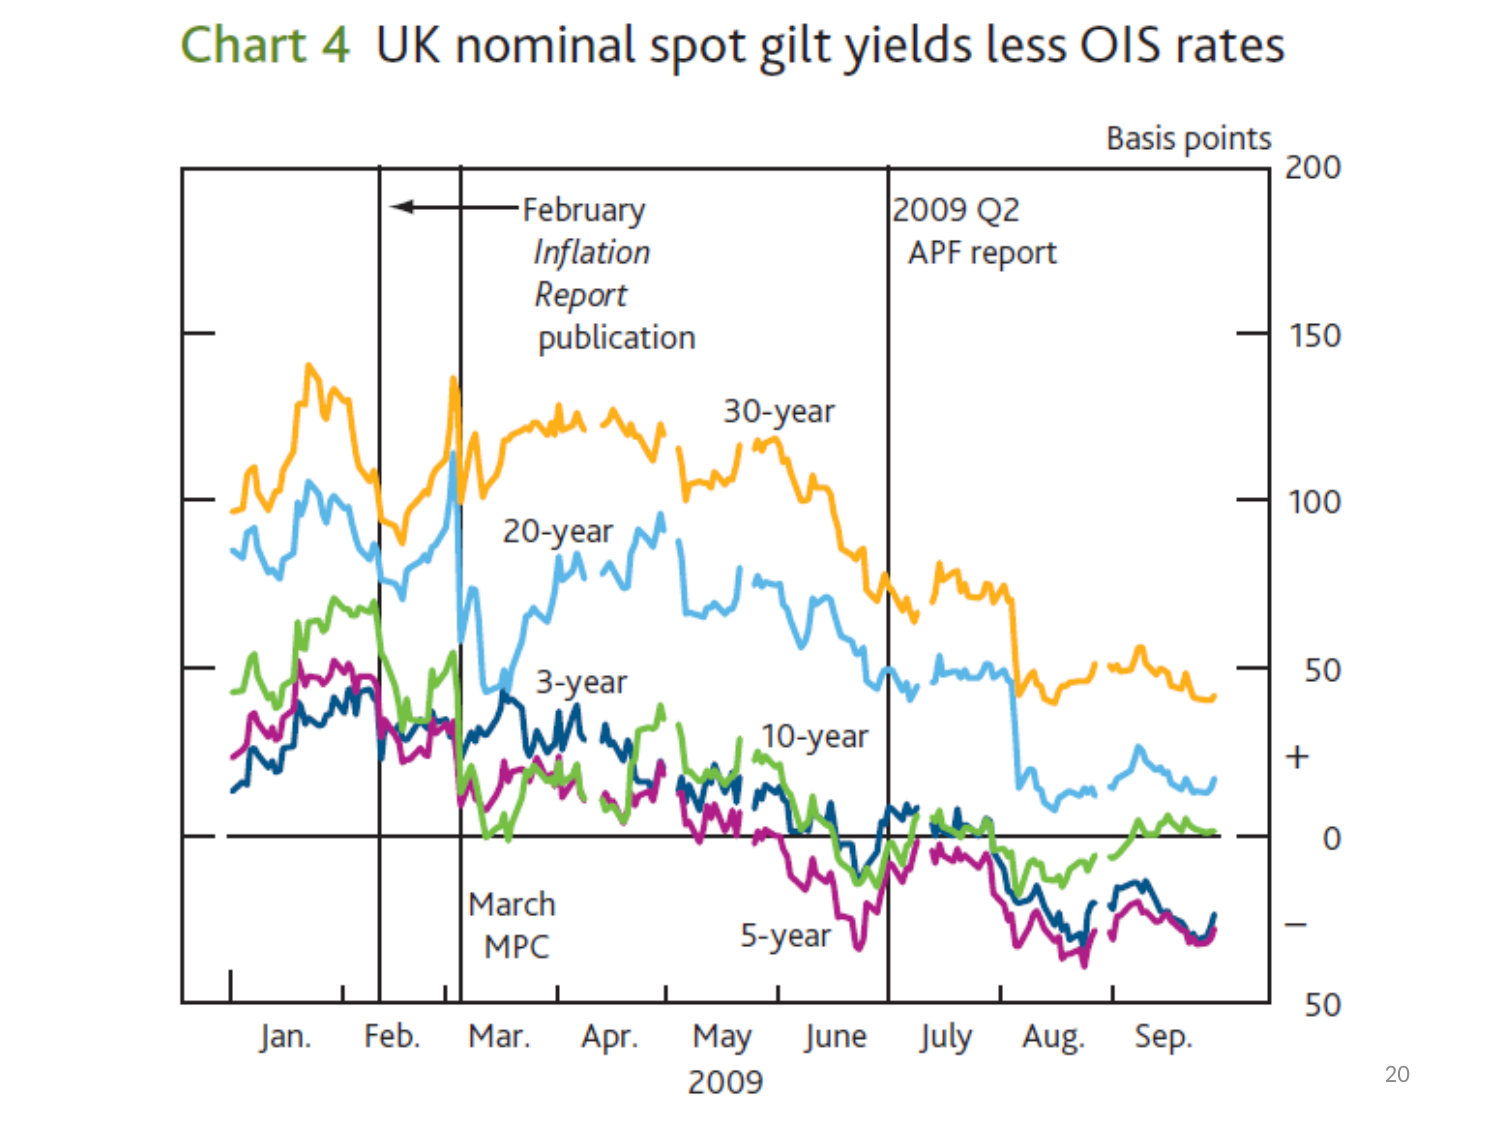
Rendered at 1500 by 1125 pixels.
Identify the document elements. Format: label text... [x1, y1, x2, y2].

slide_number 20 [1389, 1042, 1425, 1103]
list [144, 0, 1387, 1125]
